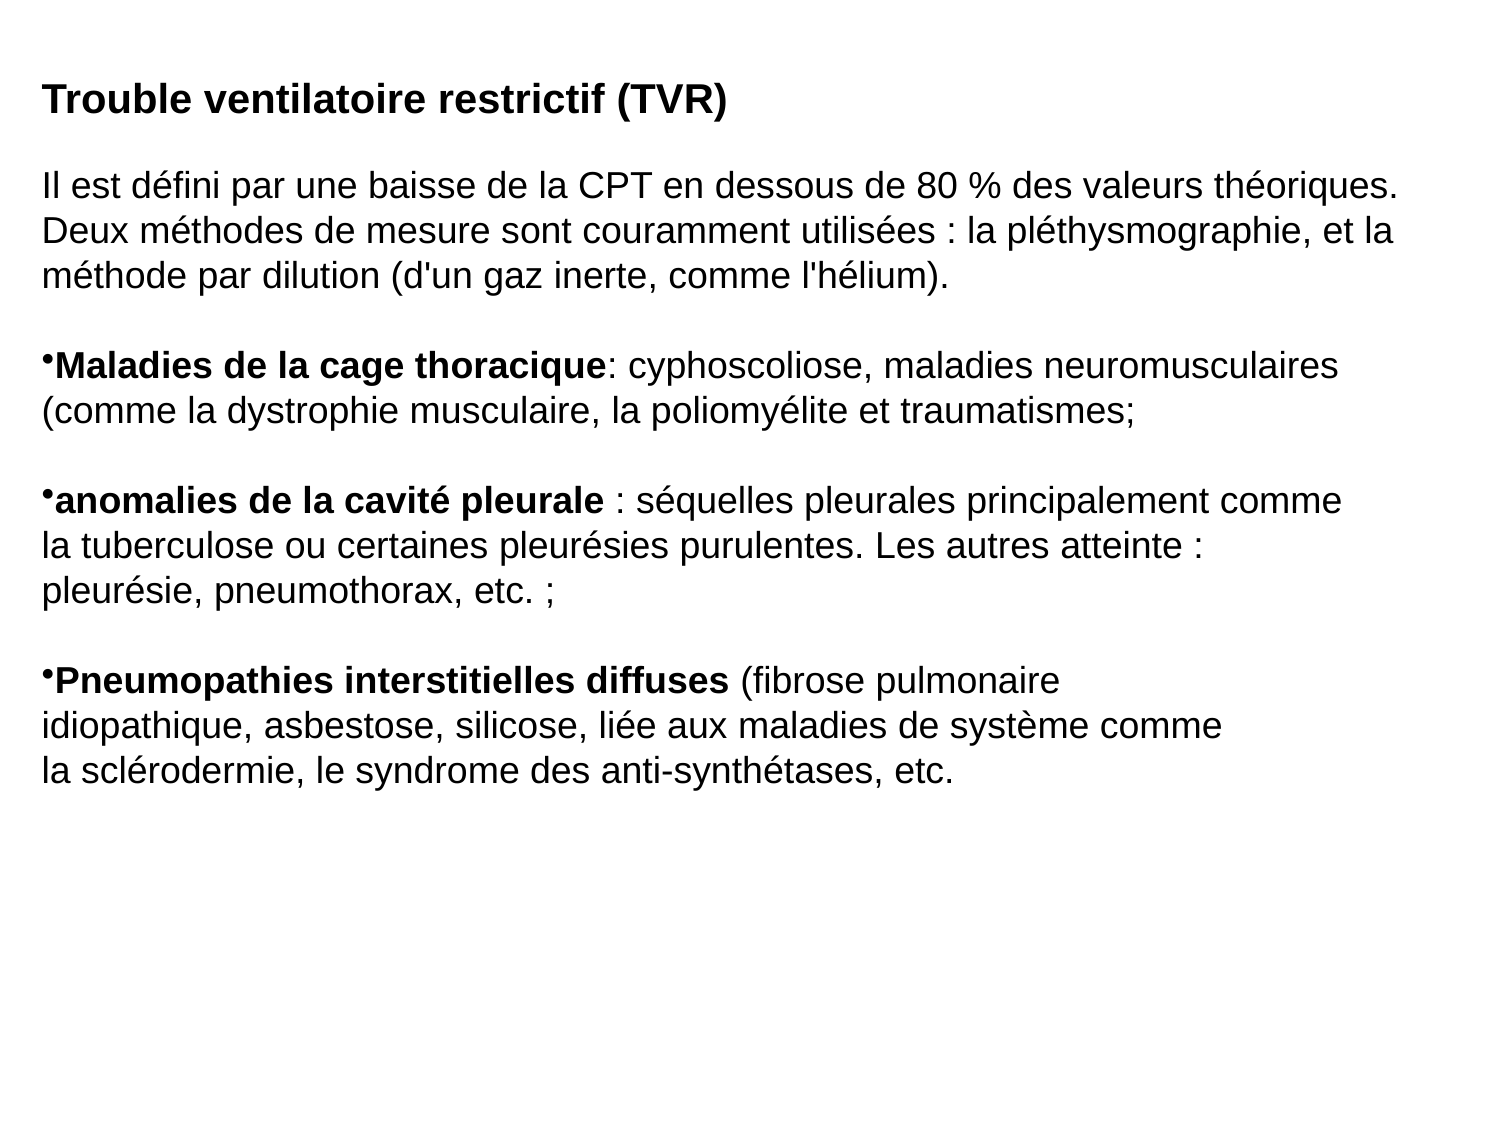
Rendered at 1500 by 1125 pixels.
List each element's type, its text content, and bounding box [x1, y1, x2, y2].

text_box Trouble ventilatoire restrictif (TVR) Il est défini par une baisse de la CPT en dessous de 80 % des valeurs théoriques. Deux méthodes de mesure sont couramment utilisées : la pléthysmographie, et la méthode par dilution (d'un gaz inerte, comme l'hélium). Maladies de la cage thoracique: cyphoscoliose, maladies neuromusculaires (comme la dystrophie musculaire, la poliomyélite et traumatismes; anomalies de la cavité pleurale : séquelles pleurales principalement comme la tuberculose ou certaines pleurésies purulentes. Les autres atteinte : pleurésie, pneumothorax, etc. ; Pneumopathies interstitielles diffuses (fibrose pulmonaire idiopathique, asbestose, silicose, liée aux maladies de système comme la sclérodermie, le syndrome des anti-synthétases, etc. [0, 63, 1436, 837]
